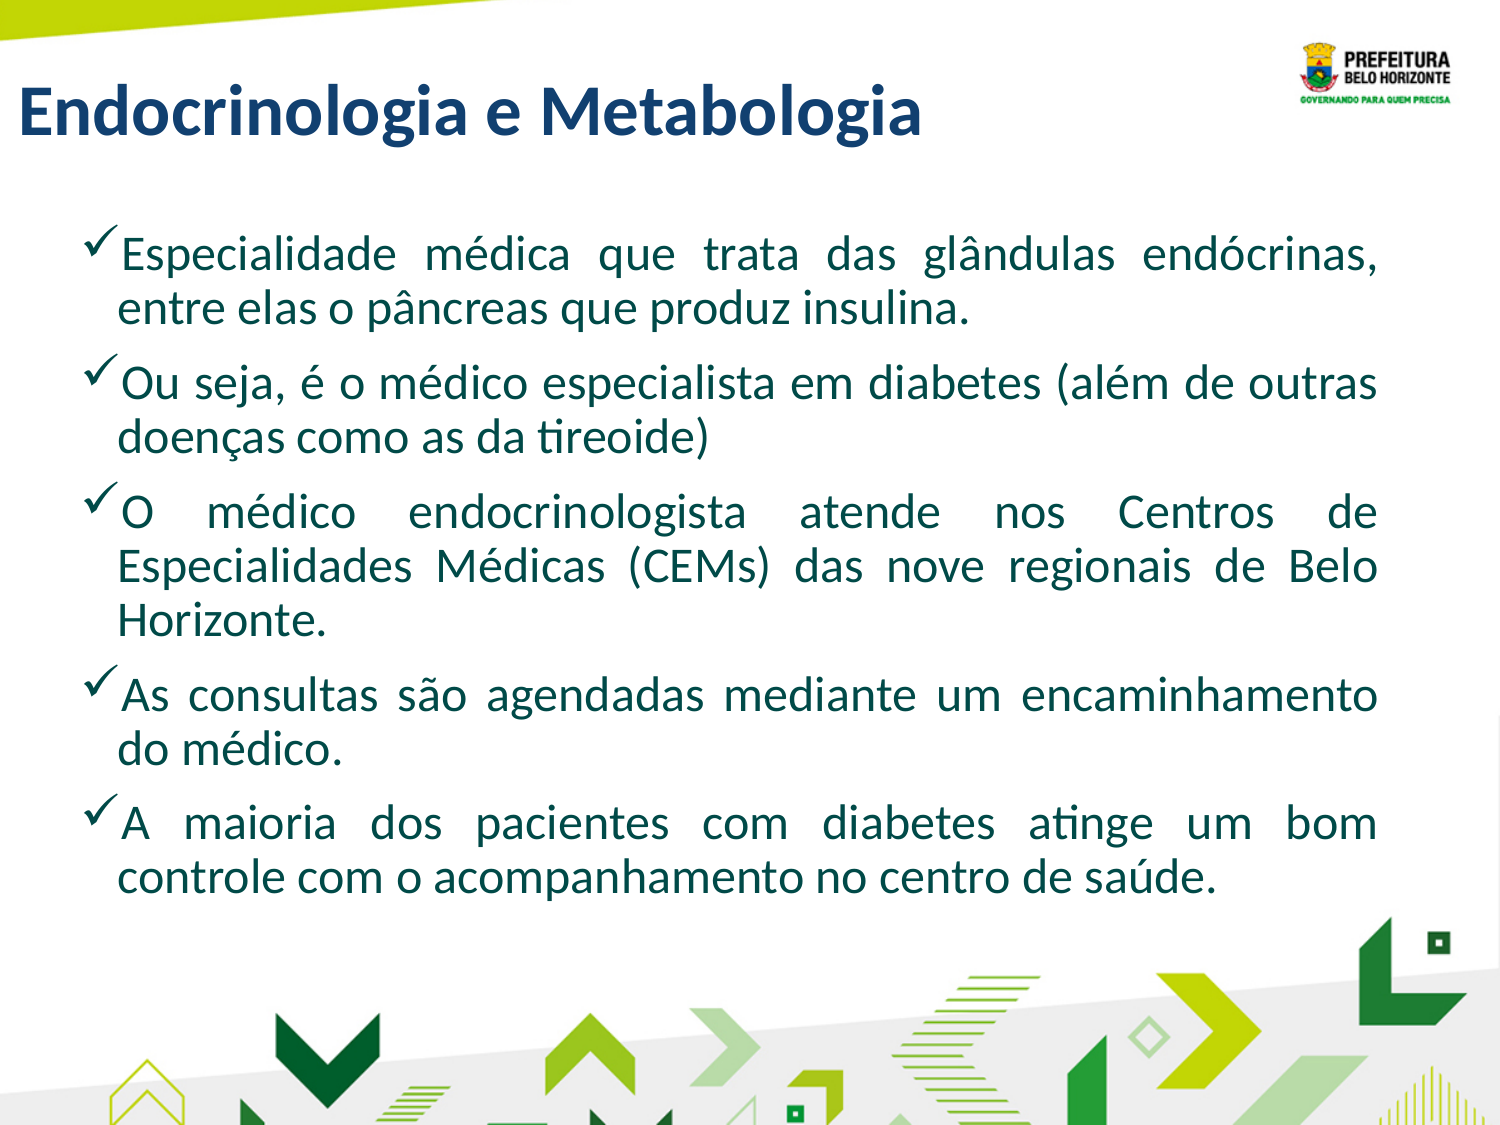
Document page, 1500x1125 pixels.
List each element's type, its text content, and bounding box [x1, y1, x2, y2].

title Endocrinologia e Metabologia [3, 42, 1297, 180]
list Especialidade médica que trata das glândulas endócrinas, entre elas o pâncreas que produz insulina. Ou seja, é o médico especialista em diabetes (além de outras doenças como as da tireoide) O médico endocrinologista atende nos Centros de Especialidades Médicas (CEMs) das nove regionais de Belo Horizonte. As consultas são agendadas mediante um encaminhamento do médico. A maioria dos pacientes com diabetes atinge um bom controle com o acompanhamento no centro de saúde. [64, 219, 1395, 934]
picture [0, 0, 1500, 1125]
